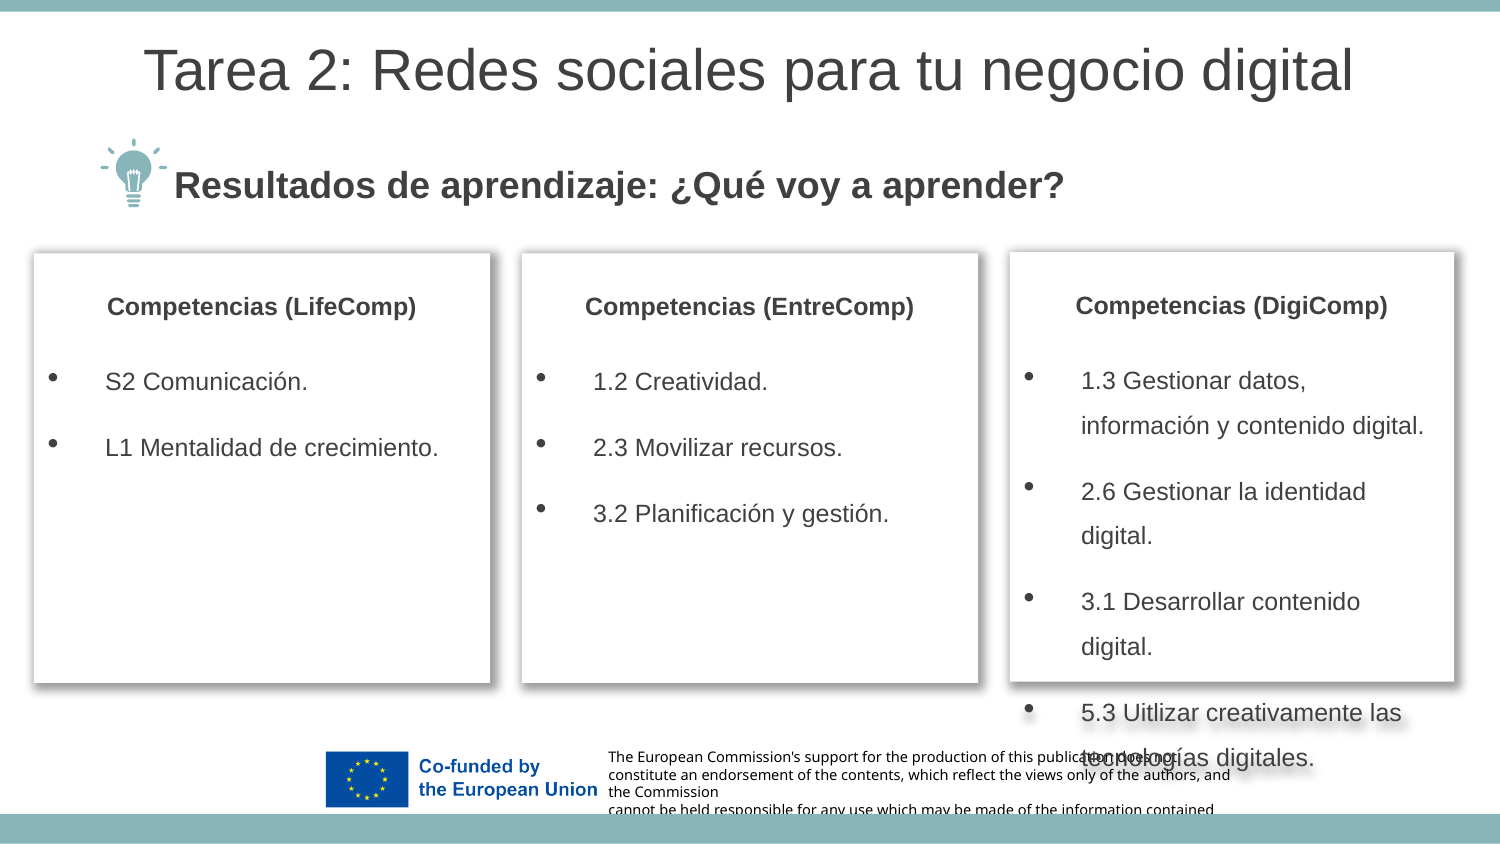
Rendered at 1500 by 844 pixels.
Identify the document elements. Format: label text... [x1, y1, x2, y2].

picture [322, 748, 618, 811]
text_box Competencias (EntreComp) 1.2 Creatividad. 2.3 Movilizar recursos. 3.2 Planificación y gestión. [520, 251, 980, 685]
text_box [98, 163, 112, 172]
list Tarea 2: Redes sociales para tu negocio digital [0, 20, 1500, 115]
text_box Competencias (LifeComp) S2 Comunicación. L1 Mentalidad de crecimiento. [32, 251, 492, 685]
text_box [105, 136, 162, 210]
text_box Resultados de aprendizaje: ¿Qué voy a aprender? [159, 160, 1105, 208]
text_box Competencias (DigiComp) 1.3 Gestionar datos, información y contenido digital. 2.6 Gestionar la identidad digital. 3.1 Desarrollar contenido digital. 5.3 Uitlizar creativamente las tecnologías digitales. [1008, 250, 1456, 684]
